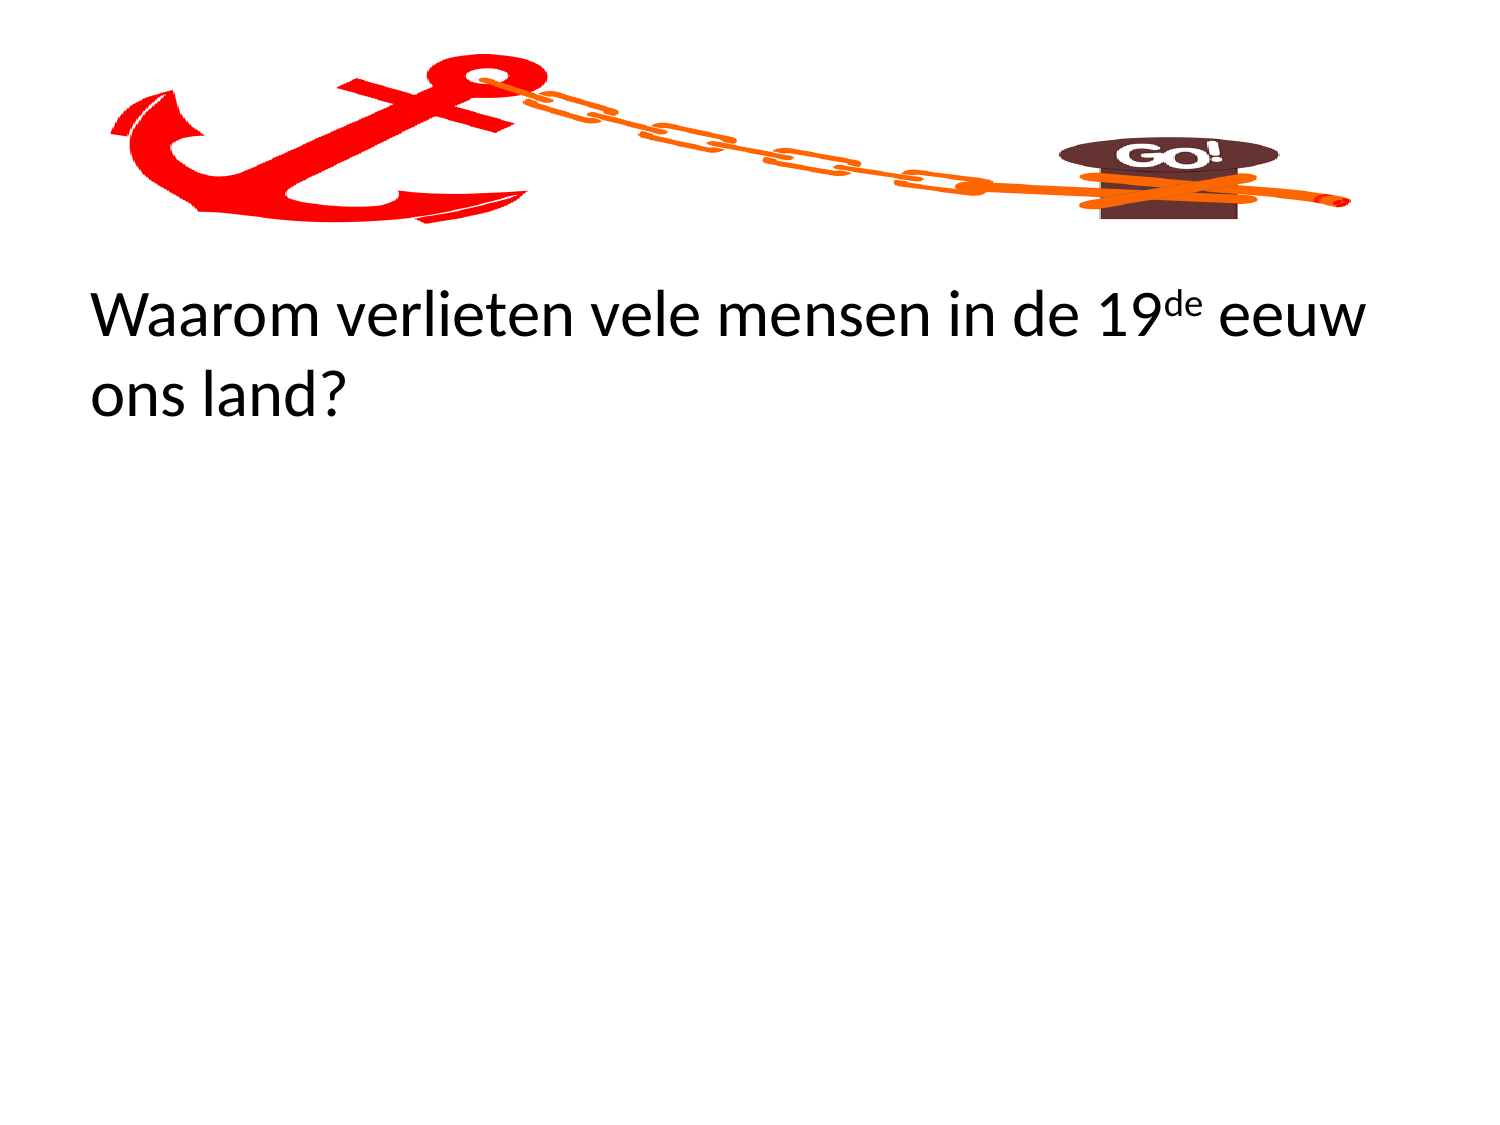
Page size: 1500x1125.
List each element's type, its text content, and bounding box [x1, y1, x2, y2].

picture [109, 54, 1351, 224]
list Waarom verlieten vele mensen in de 19de eeuw ons land? [75, 262, 1425, 1005]
